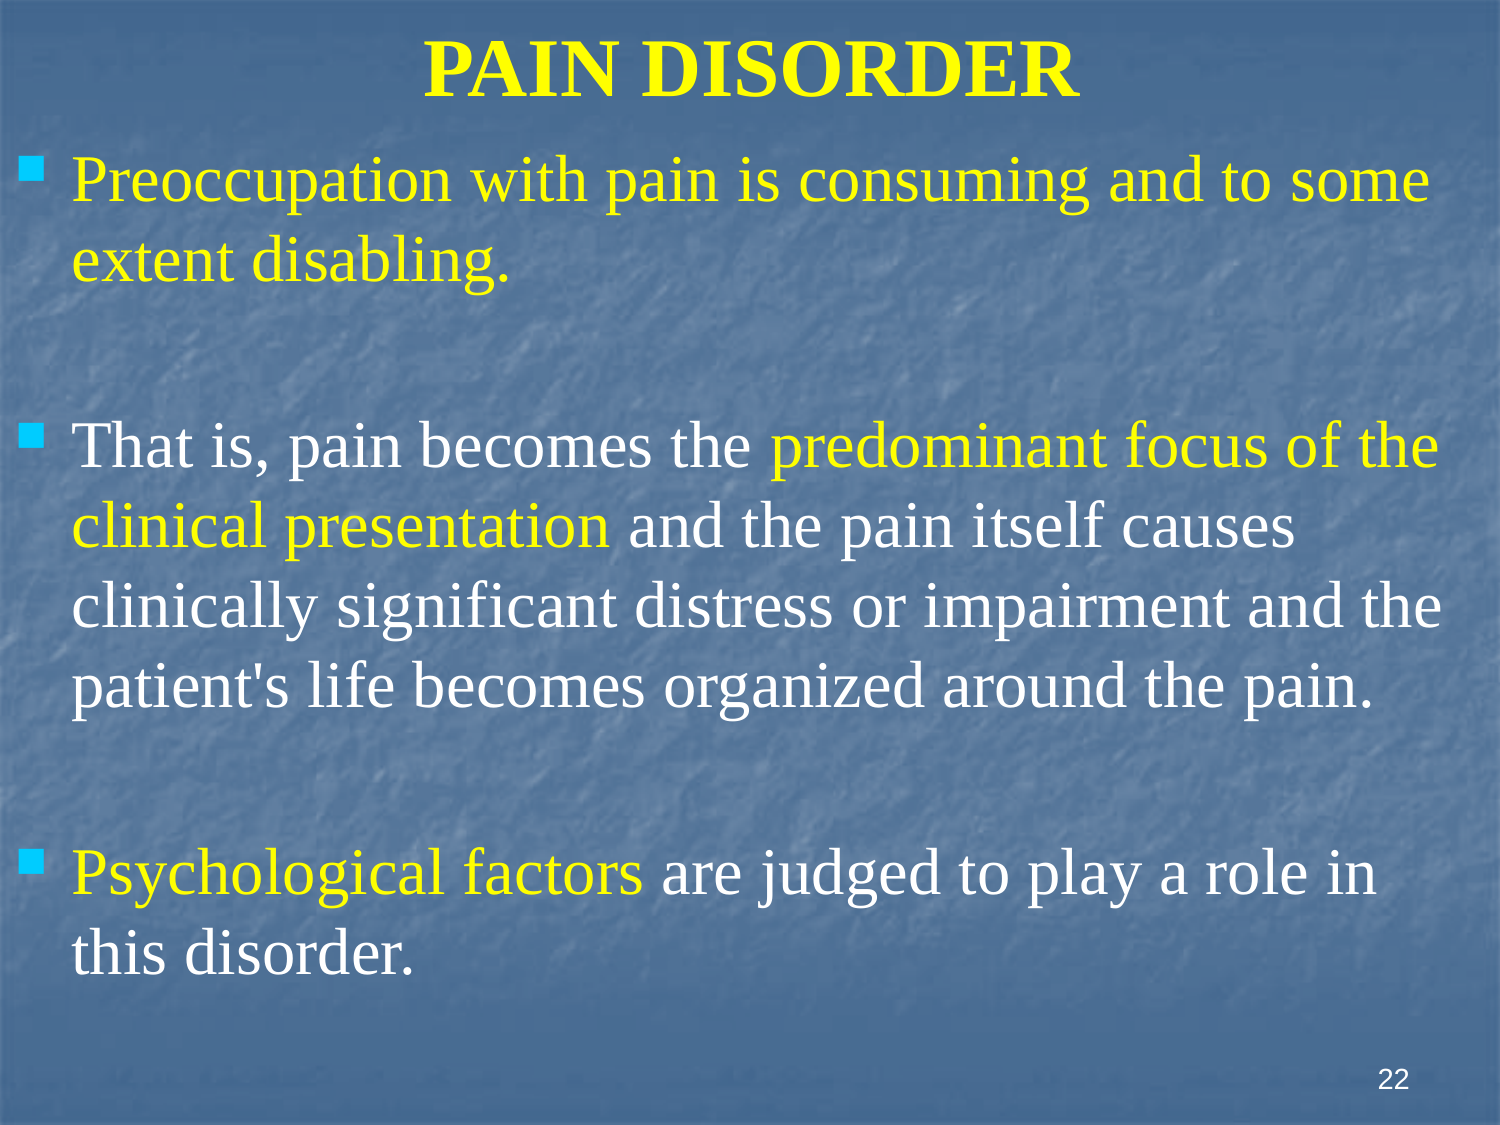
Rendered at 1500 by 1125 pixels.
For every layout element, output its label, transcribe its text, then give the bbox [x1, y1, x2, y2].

slide_number 22 [1074, 1024, 1426, 1103]
list Preoccupation with pain is consuming and to some extent disabling. That is, pain becomes the predominant focus of the clinical presentation and the pain itself causes clinically significant distress or impairment and the patient's life becomes organized around the pain. Psychological factors are judged to play a role in this disorder. [0, 126, 1500, 1006]
title PAIN DISORDER [76, 0, 1428, 126]
